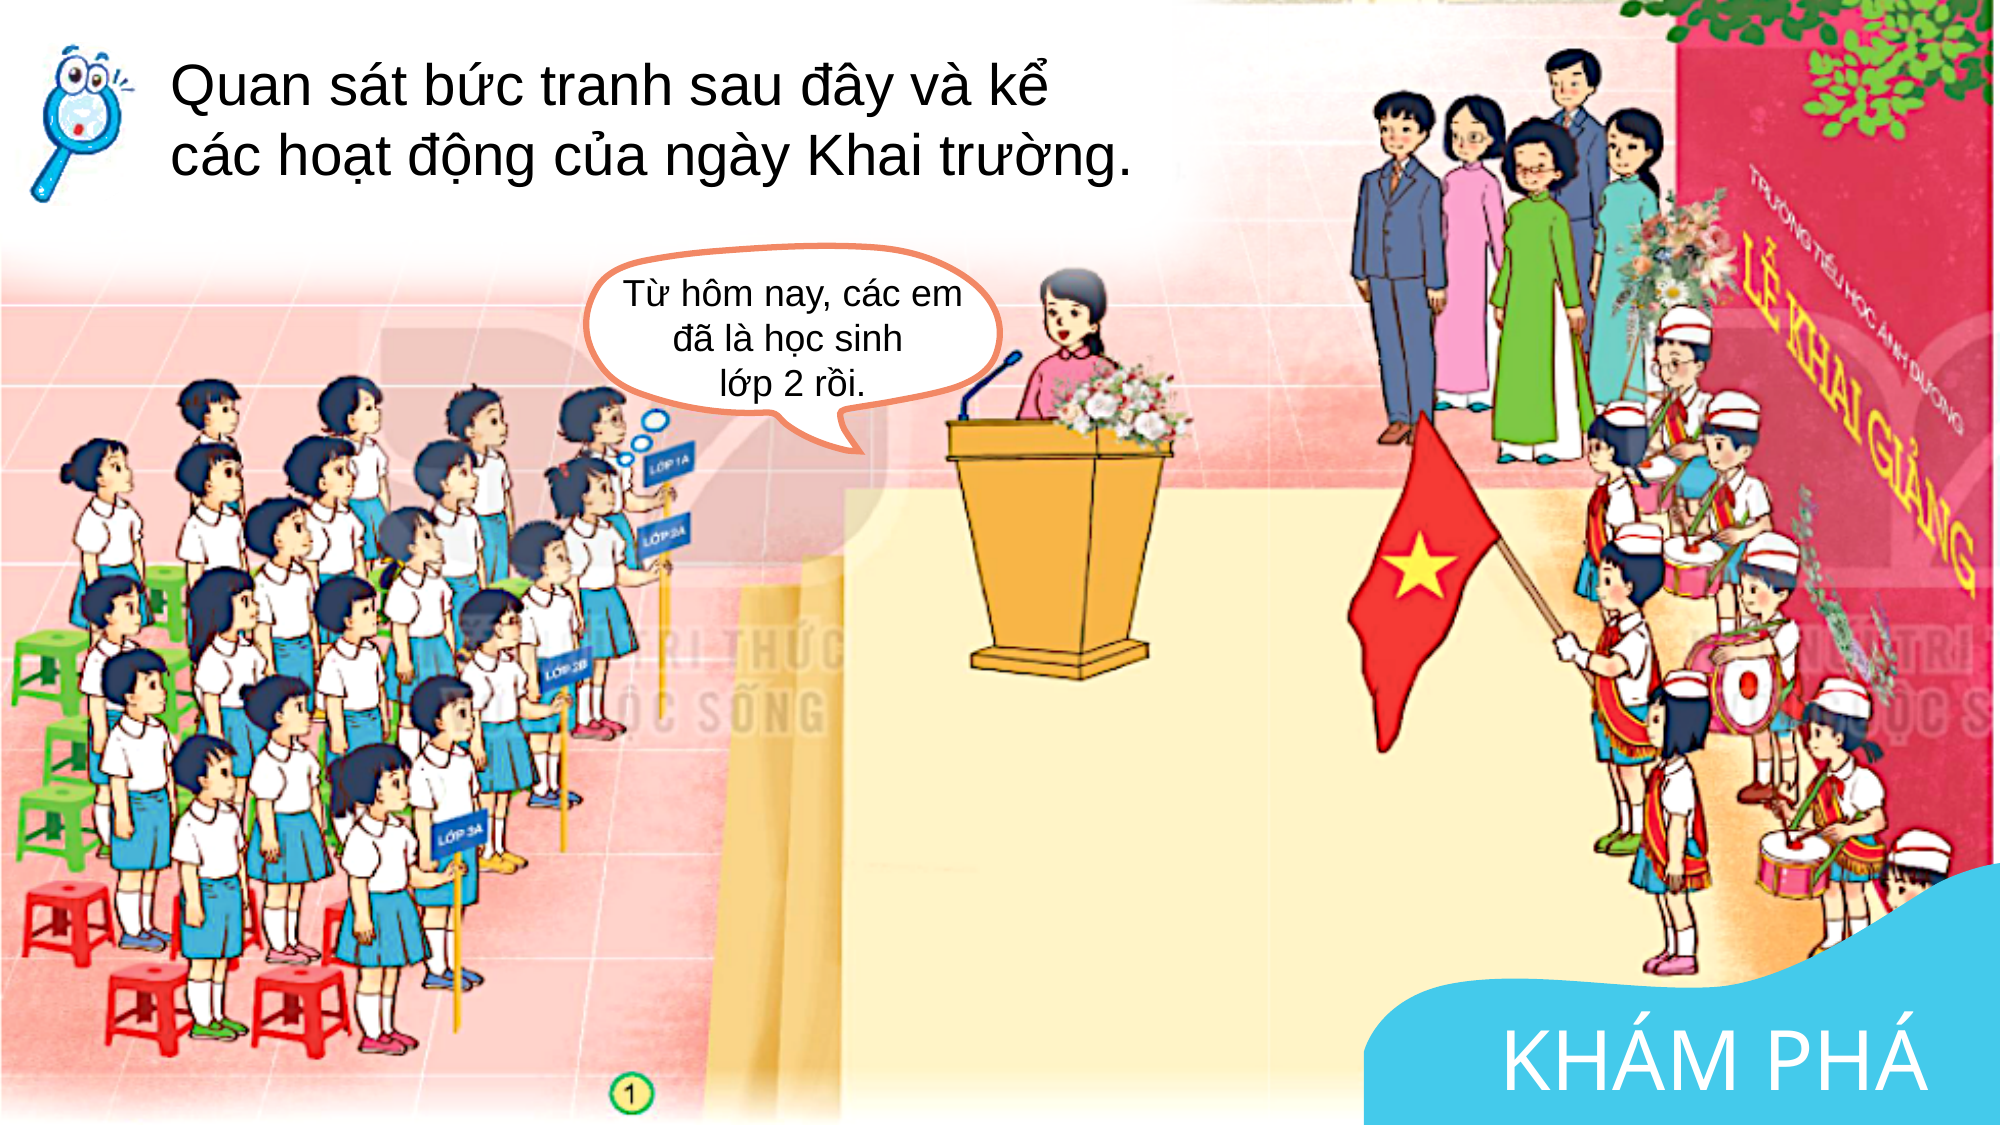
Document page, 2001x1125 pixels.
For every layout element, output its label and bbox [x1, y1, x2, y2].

text_box [586, 245, 1000, 452]
picture [0, 0, 2000, 1125]
